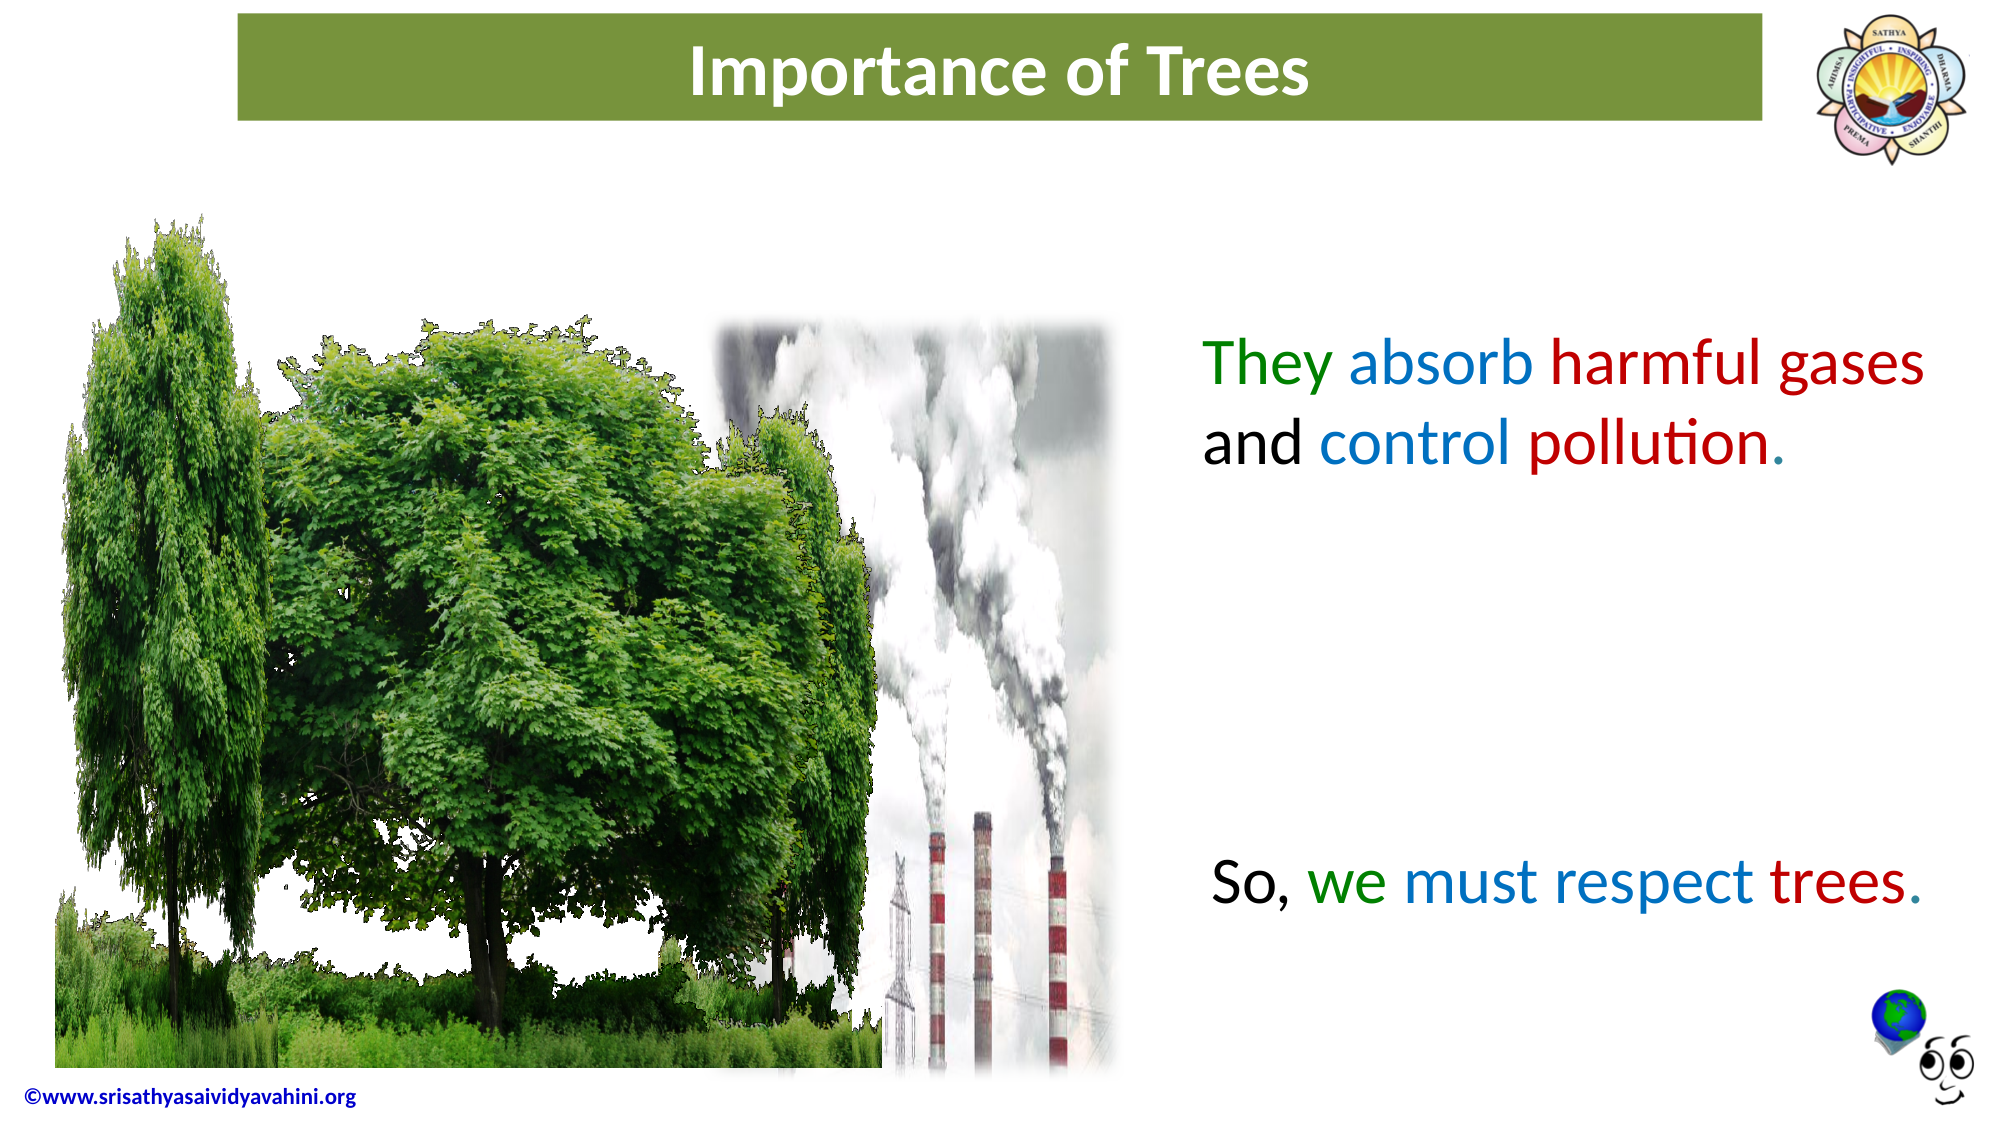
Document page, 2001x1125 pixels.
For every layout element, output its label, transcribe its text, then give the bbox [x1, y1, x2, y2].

picture [1838, 965, 1989, 1116]
picture [1811, 11, 1970, 166]
picture [54, 191, 1125, 1083]
text_box So, we must respect trees. [1196, 829, 1954, 925]
text_box They absorb harmful gases and control pollution. [1188, 310, 1950, 485]
title Importance of Trees [237, 13, 1763, 121]
